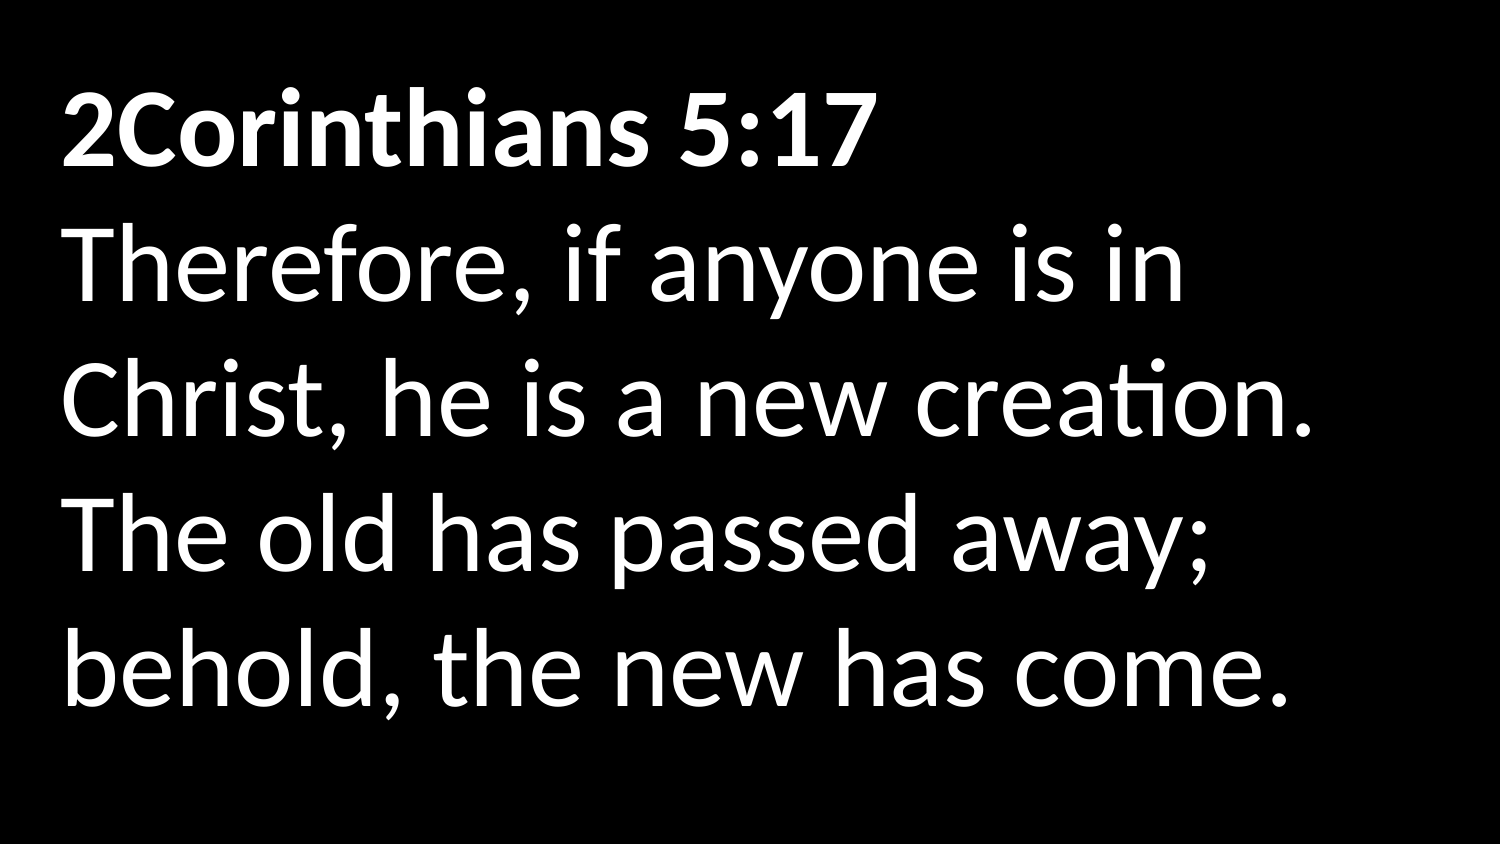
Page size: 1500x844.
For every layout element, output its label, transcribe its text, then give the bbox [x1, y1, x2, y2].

text_box 2Corinthians 5:17 Therefore, if anyone is in Christ, he is a new creation. The old has passed away; behold, the new has come. [46, 46, 1446, 736]
